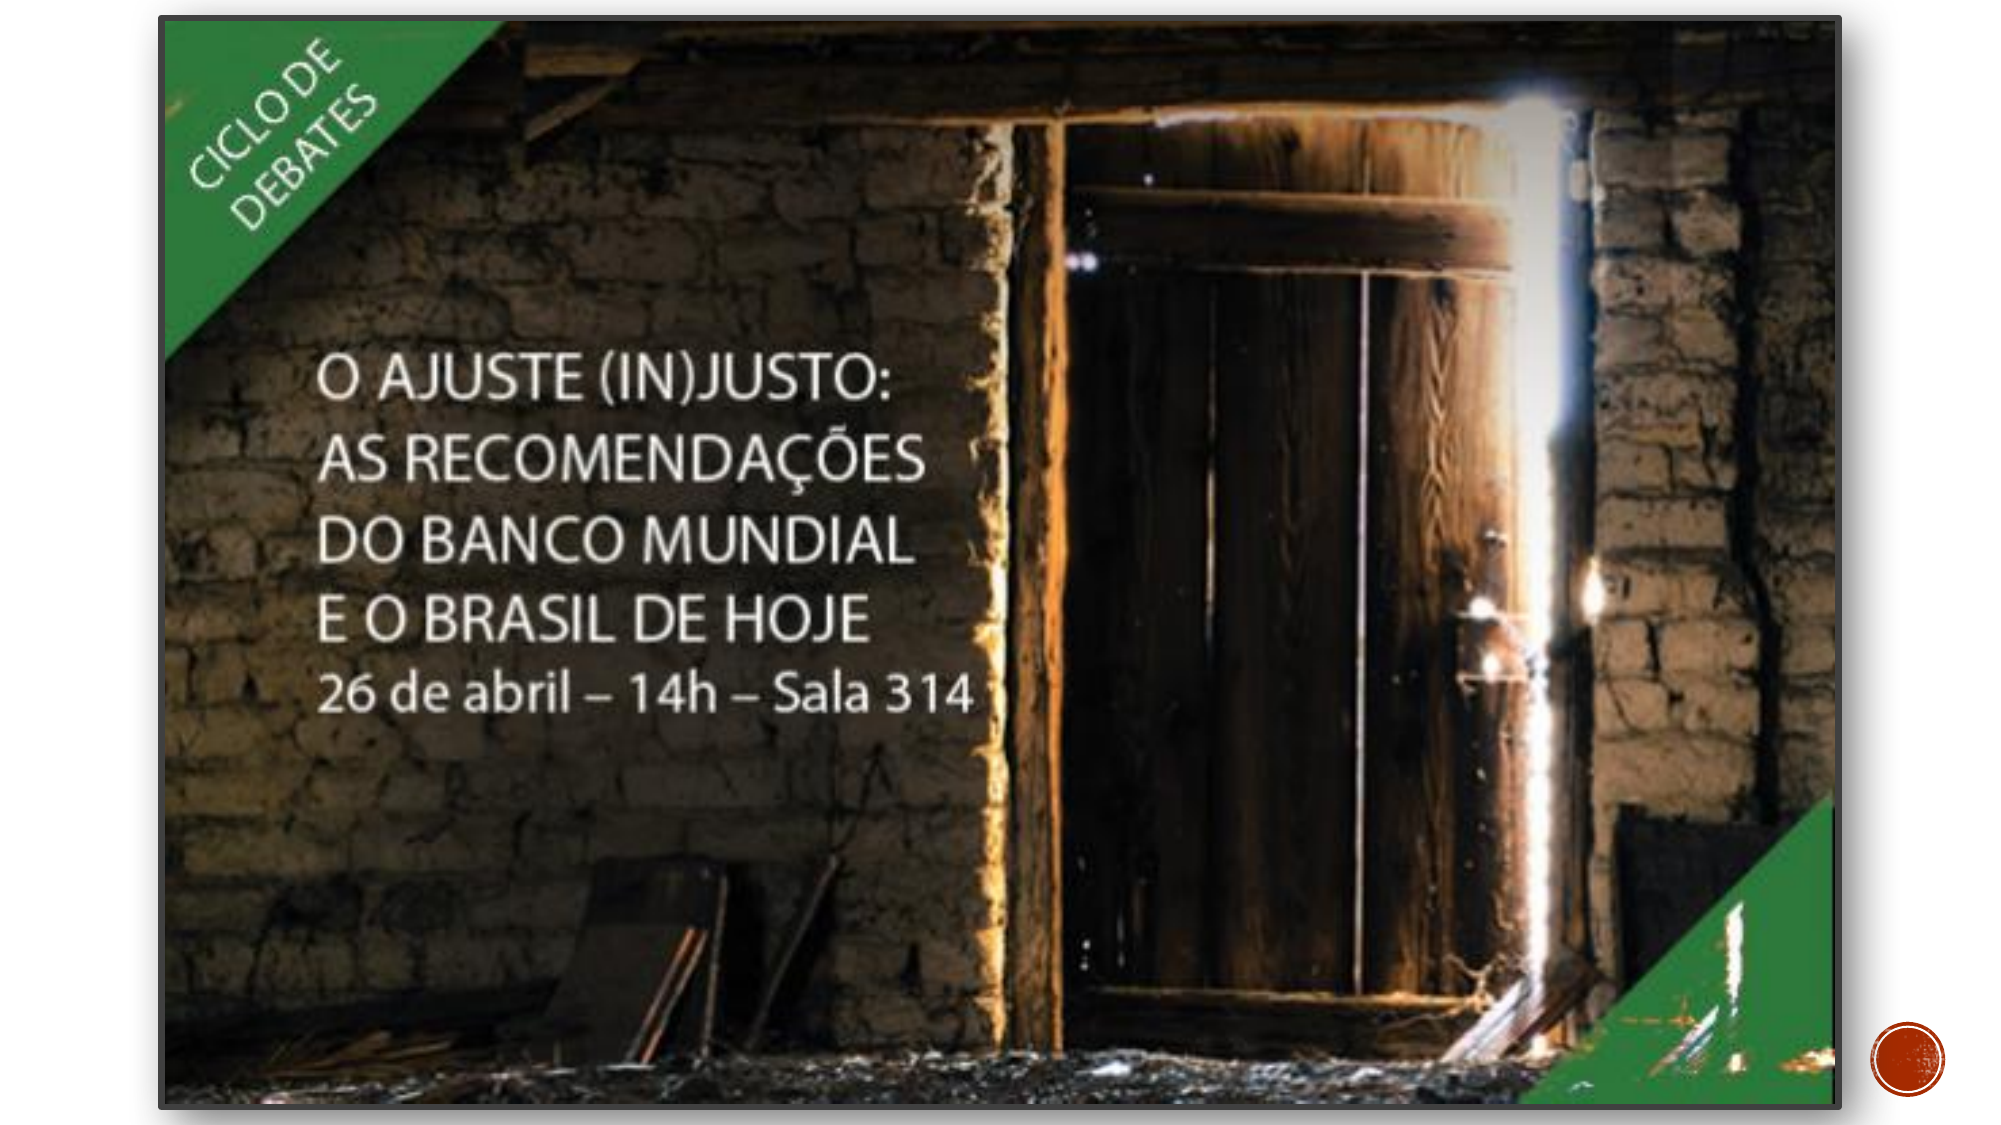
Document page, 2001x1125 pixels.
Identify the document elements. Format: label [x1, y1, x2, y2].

picture [165, 21, 1835, 1104]
